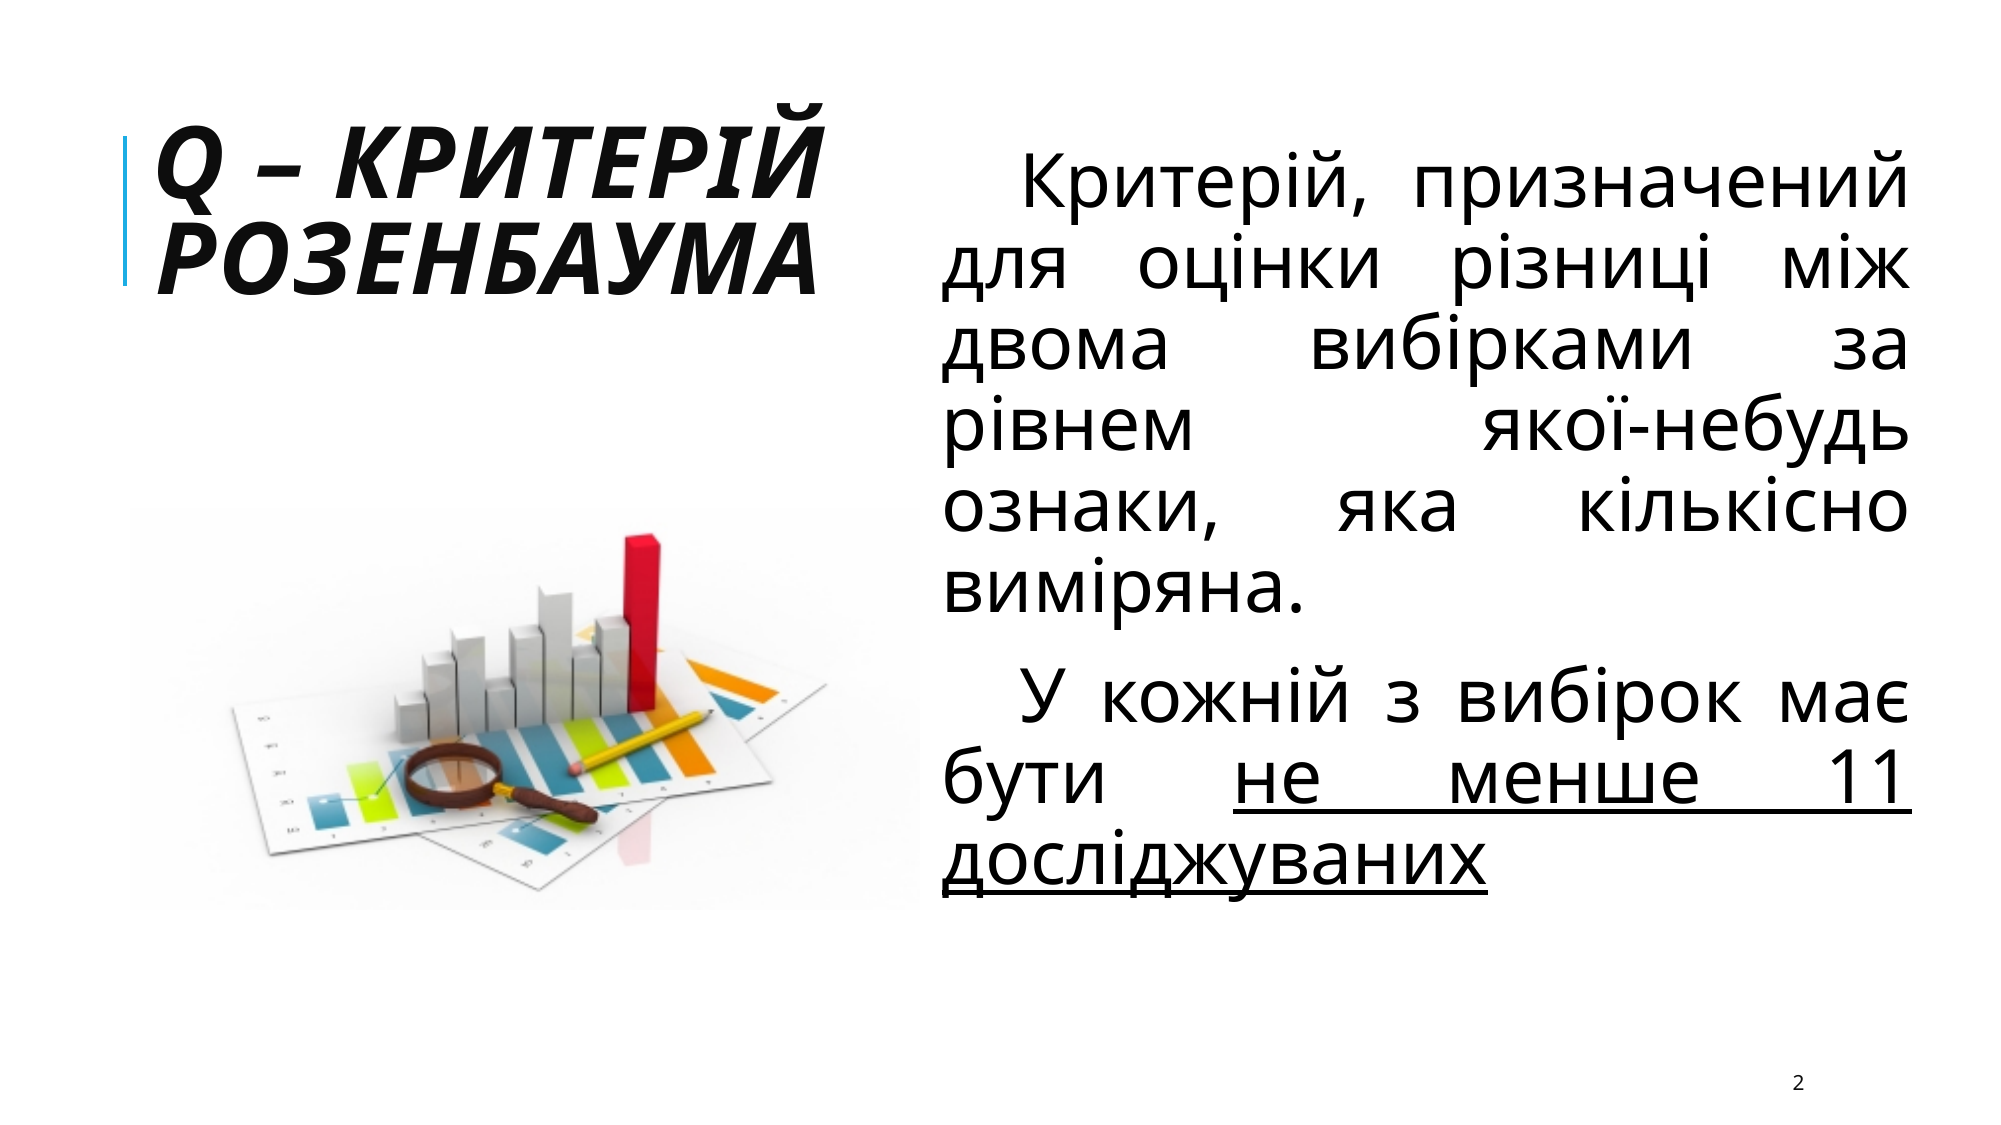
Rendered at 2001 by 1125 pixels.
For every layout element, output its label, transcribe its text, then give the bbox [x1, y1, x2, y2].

picture [129, 508, 920, 910]
list Критерій, призначений для оцінки різниці між двома вибірками за рівнем якої-небудь ознаки, яка кількісно виміряна. У кожній з вибірок має бути не менше 11 досліджуваних [919, 135, 1920, 986]
title Q – критерій Розенбаума [130, 135, 851, 420]
slide_number 2 [1777, 1061, 1938, 1107]
